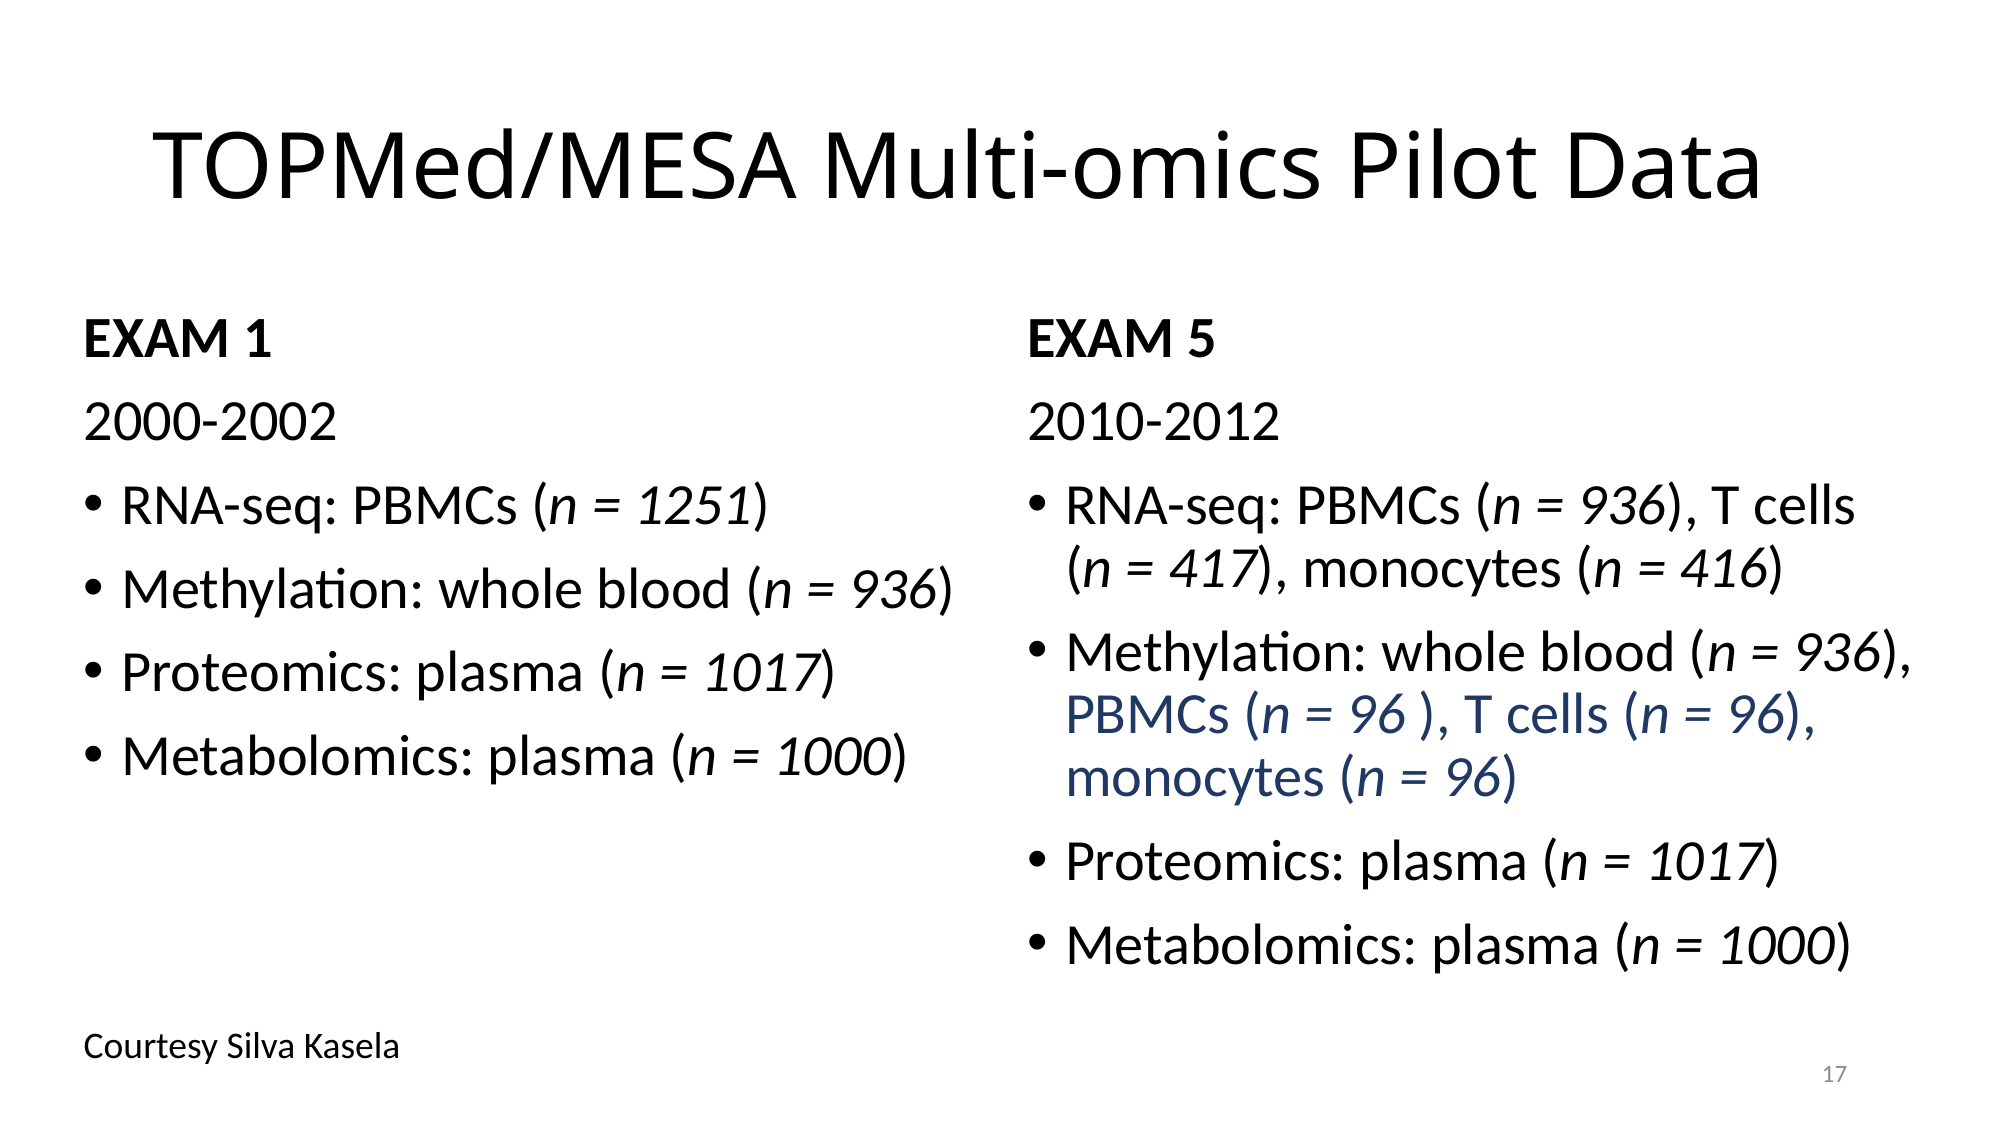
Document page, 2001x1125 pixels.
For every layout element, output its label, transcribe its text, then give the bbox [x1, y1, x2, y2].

slide_number 17 [1412, 1042, 1863, 1103]
text_box Courtesy Silva Kasela [68, 1013, 443, 1073]
list EXAM 5 2010-2012 RNA-seq: PBMCs (n = 936), T cells (n = 417), monocytes (n = 416) Methylation: whole blood (n = 936), PBMCs (n = 96 ), T cells (n = 96), monocytes (n = 96) Proteomics: plasma (n = 1017) Metabolomics: plasma (n = 1000) [1012, 299, 1952, 1014]
title TOPMed/MESA Multi-omics Pilot Data [137, 59, 1863, 278]
list EXAM 1 2000-2002 RNA-seq: PBMCs (n = 1251) Methylation: whole blood (n = 936) Proteomics: plasma (n = 1017) Metabolomics: plasma (n = 1000) [68, 299, 988, 1014]
